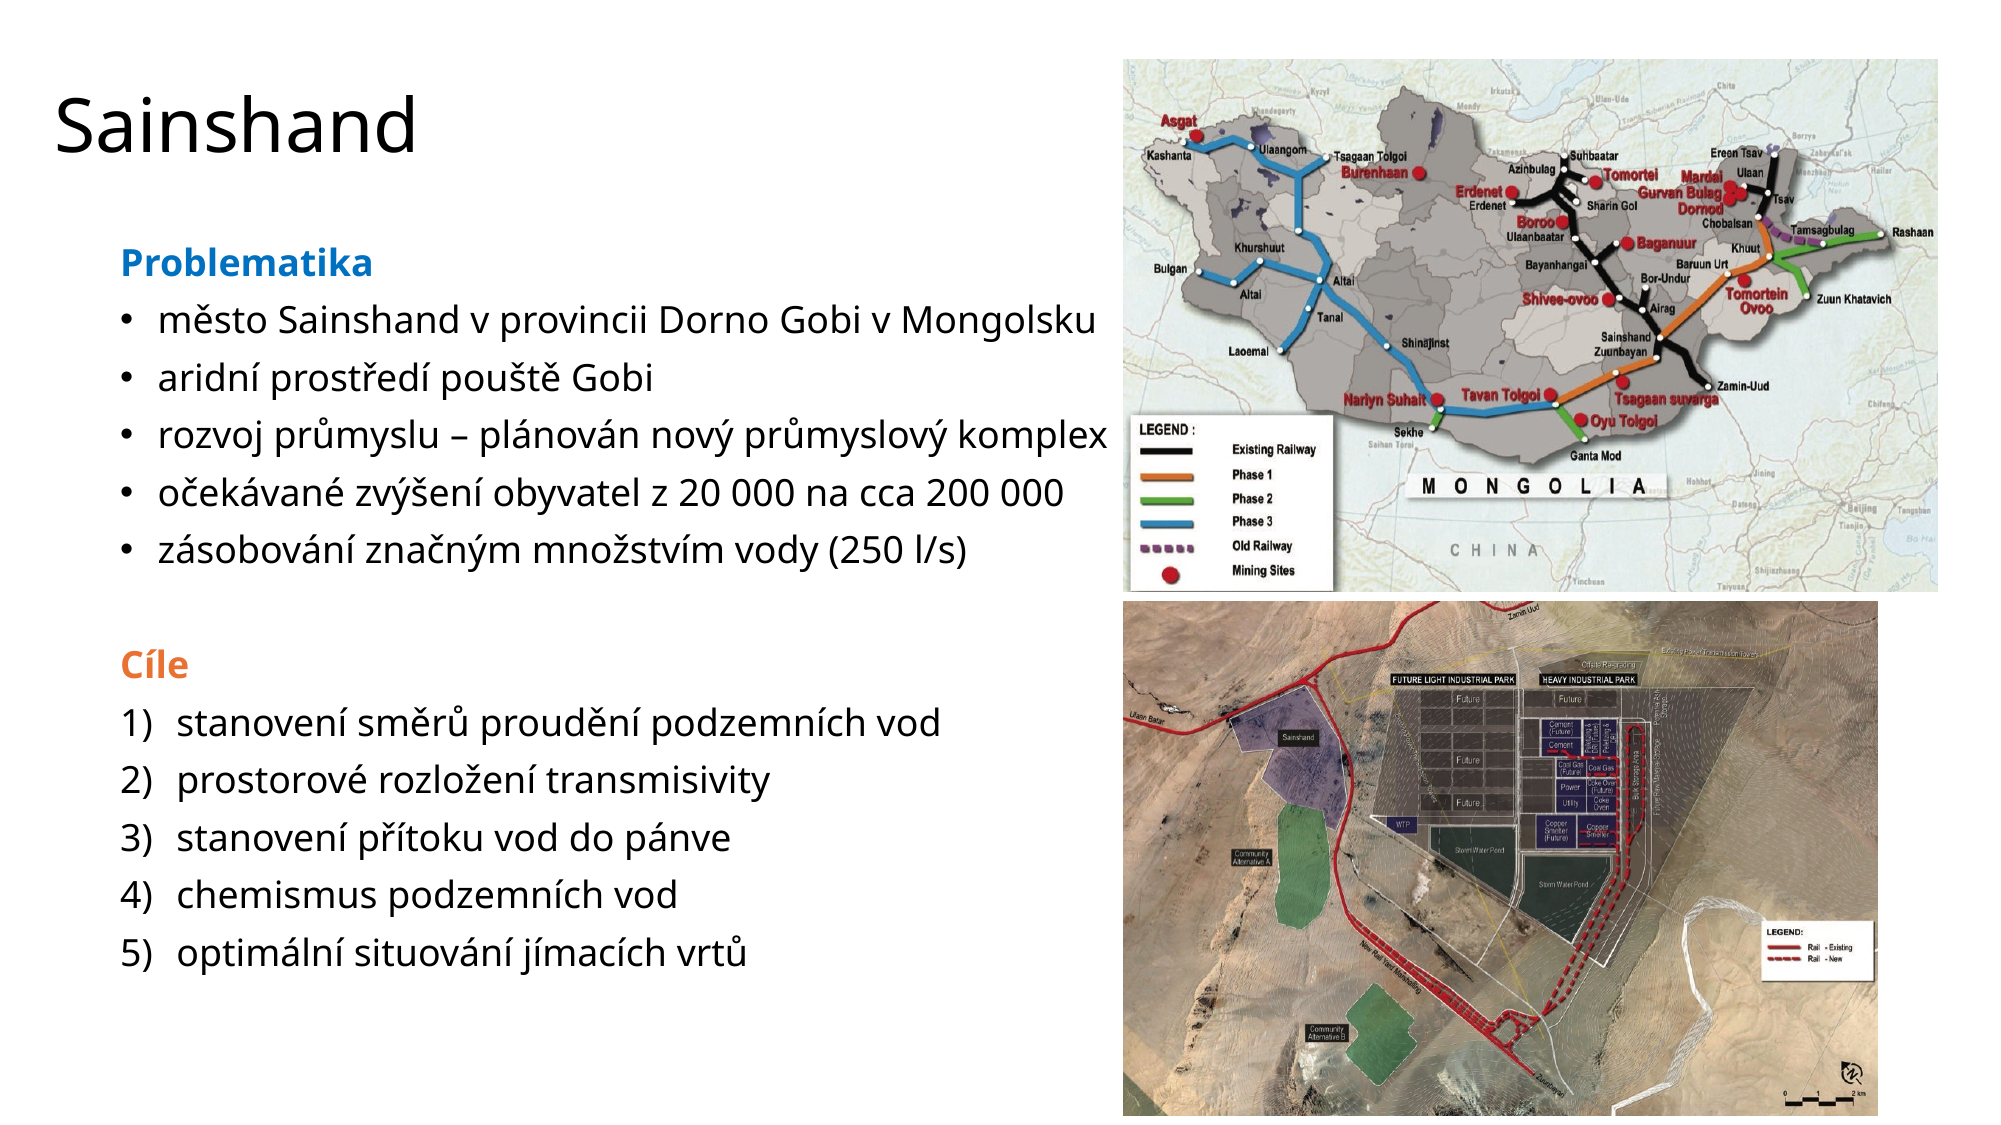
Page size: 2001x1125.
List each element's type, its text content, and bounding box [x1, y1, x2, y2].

picture [1122, 59, 1939, 592]
list Problematika město Sainshand v provincii Dorno Gobi v Mongolsku aridní prostředí pouště Gobi rozvoj průmyslu – plánován nový průmyslový komplex očekávané zvýšení obyvatel z 20 000 na cca 200 000 zásobování značným množstvím vody (250 l/s) Cíle stanovení směrů proudění podzemních vod prostorové rozložení transmisivity stanovení přítoku vod do pánve chemismus podzemních vod optimální situování jímacích vrtů [105, 231, 1327, 1025]
title Sainshand [39, 59, 1122, 198]
picture [1122, 600, 1879, 1116]
